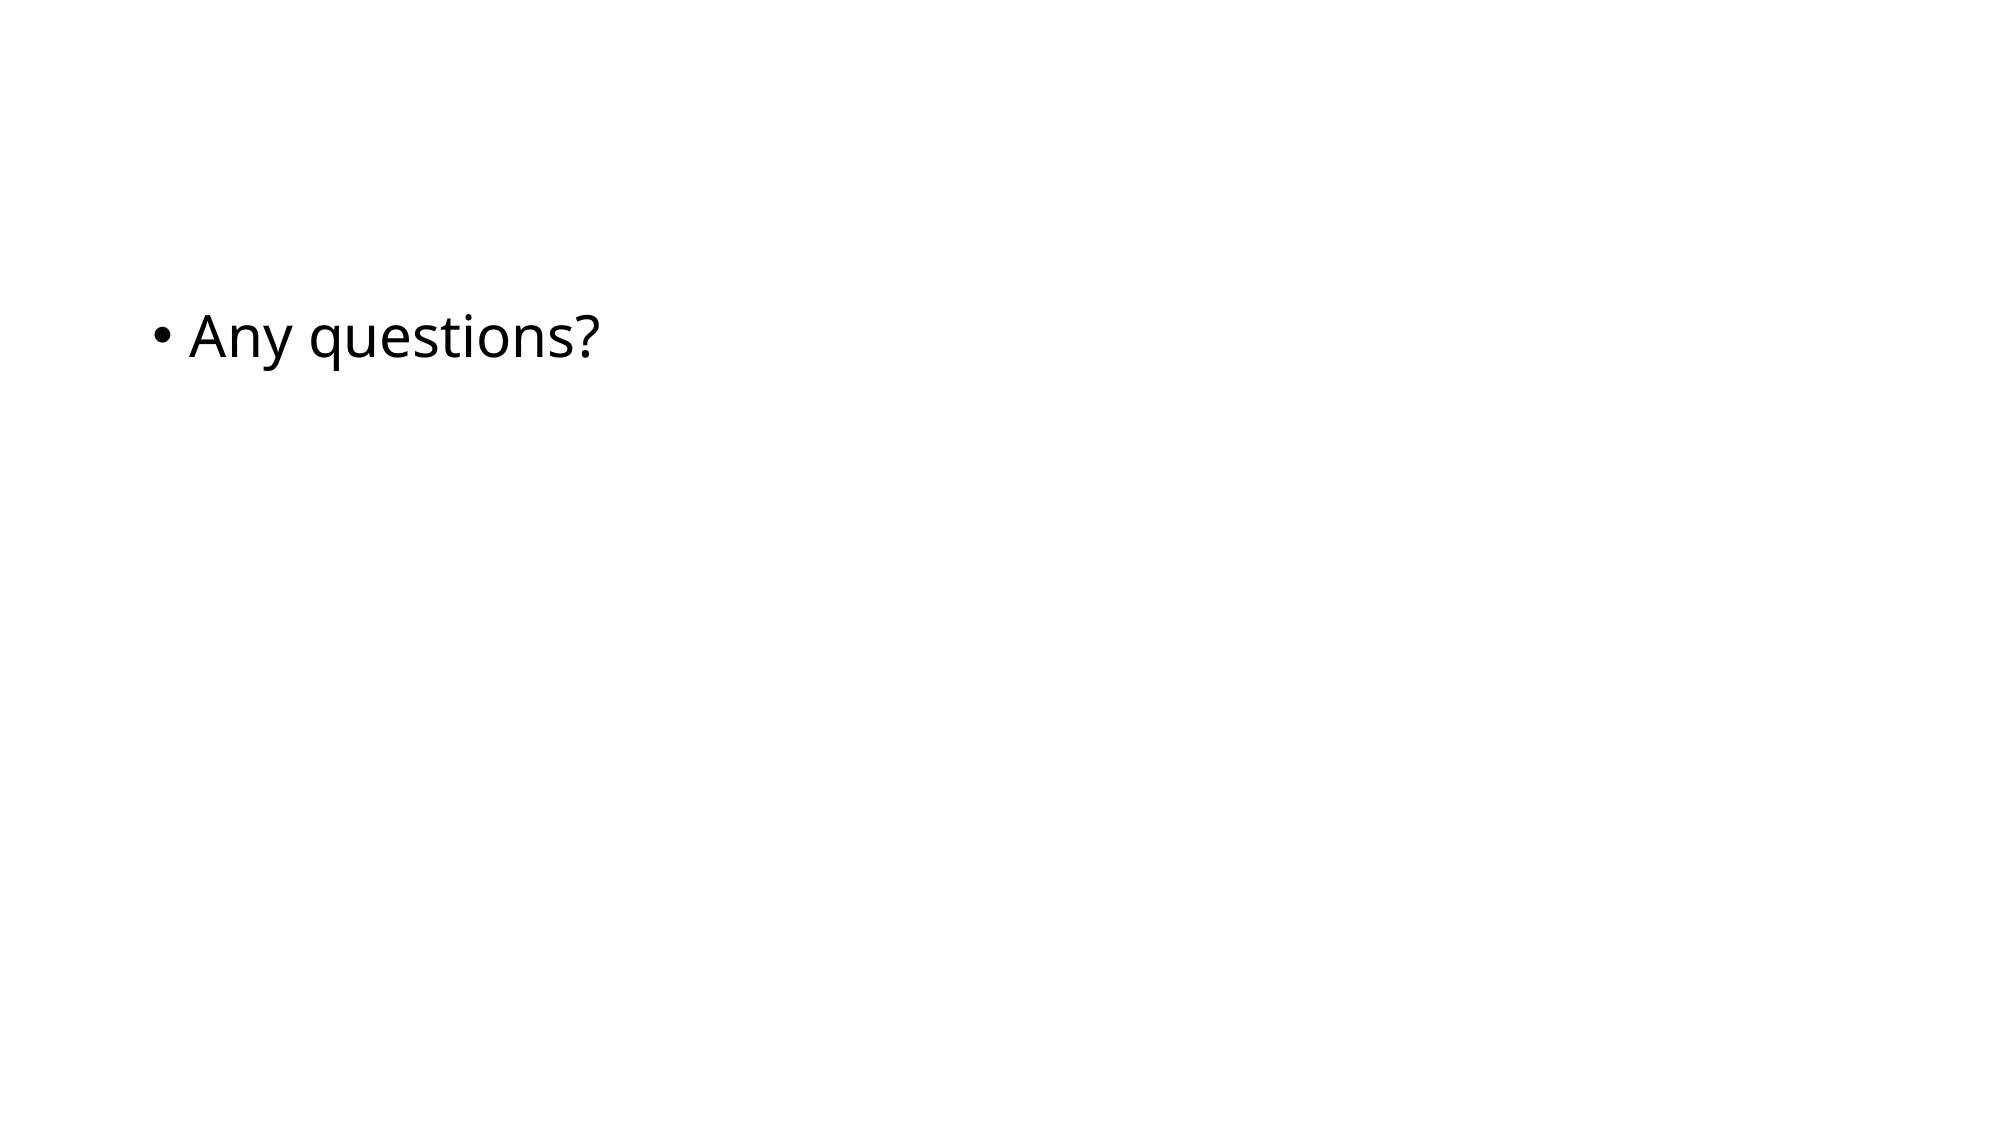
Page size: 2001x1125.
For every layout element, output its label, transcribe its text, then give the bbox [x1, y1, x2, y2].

list Any questions? [137, 299, 1863, 1014]
